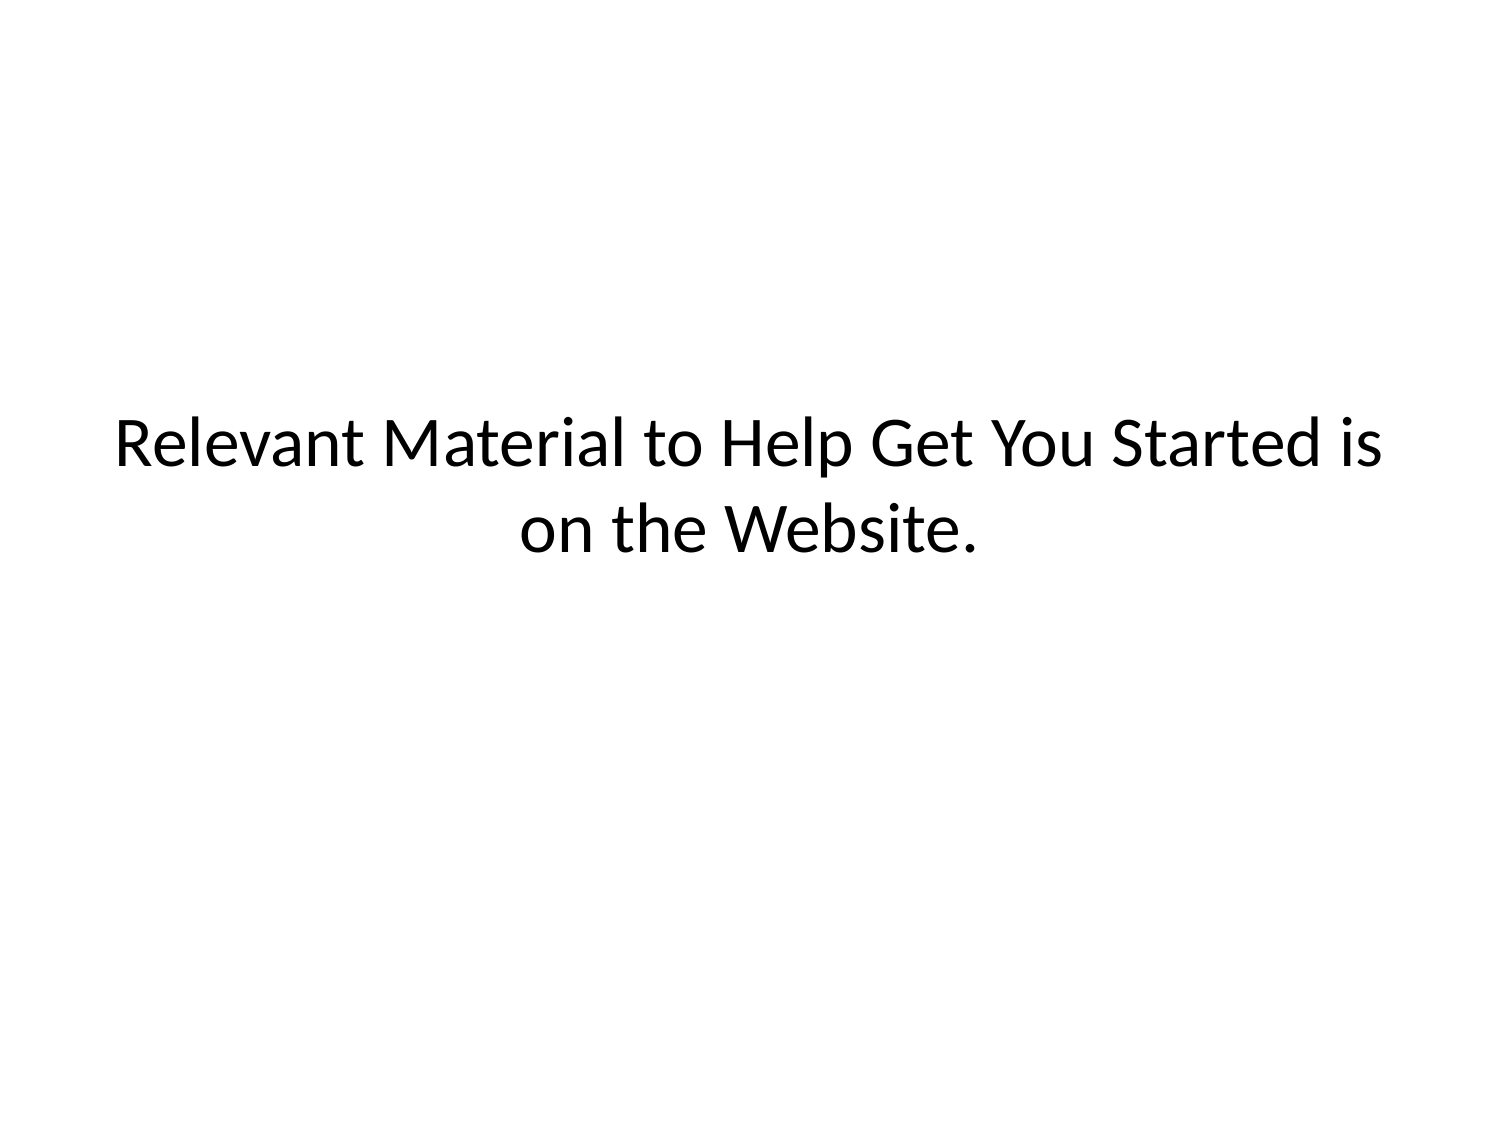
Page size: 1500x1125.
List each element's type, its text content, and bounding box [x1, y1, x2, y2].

title Relevant Material to Help Get You Started is on the Website. [75, 387, 1425, 575]
